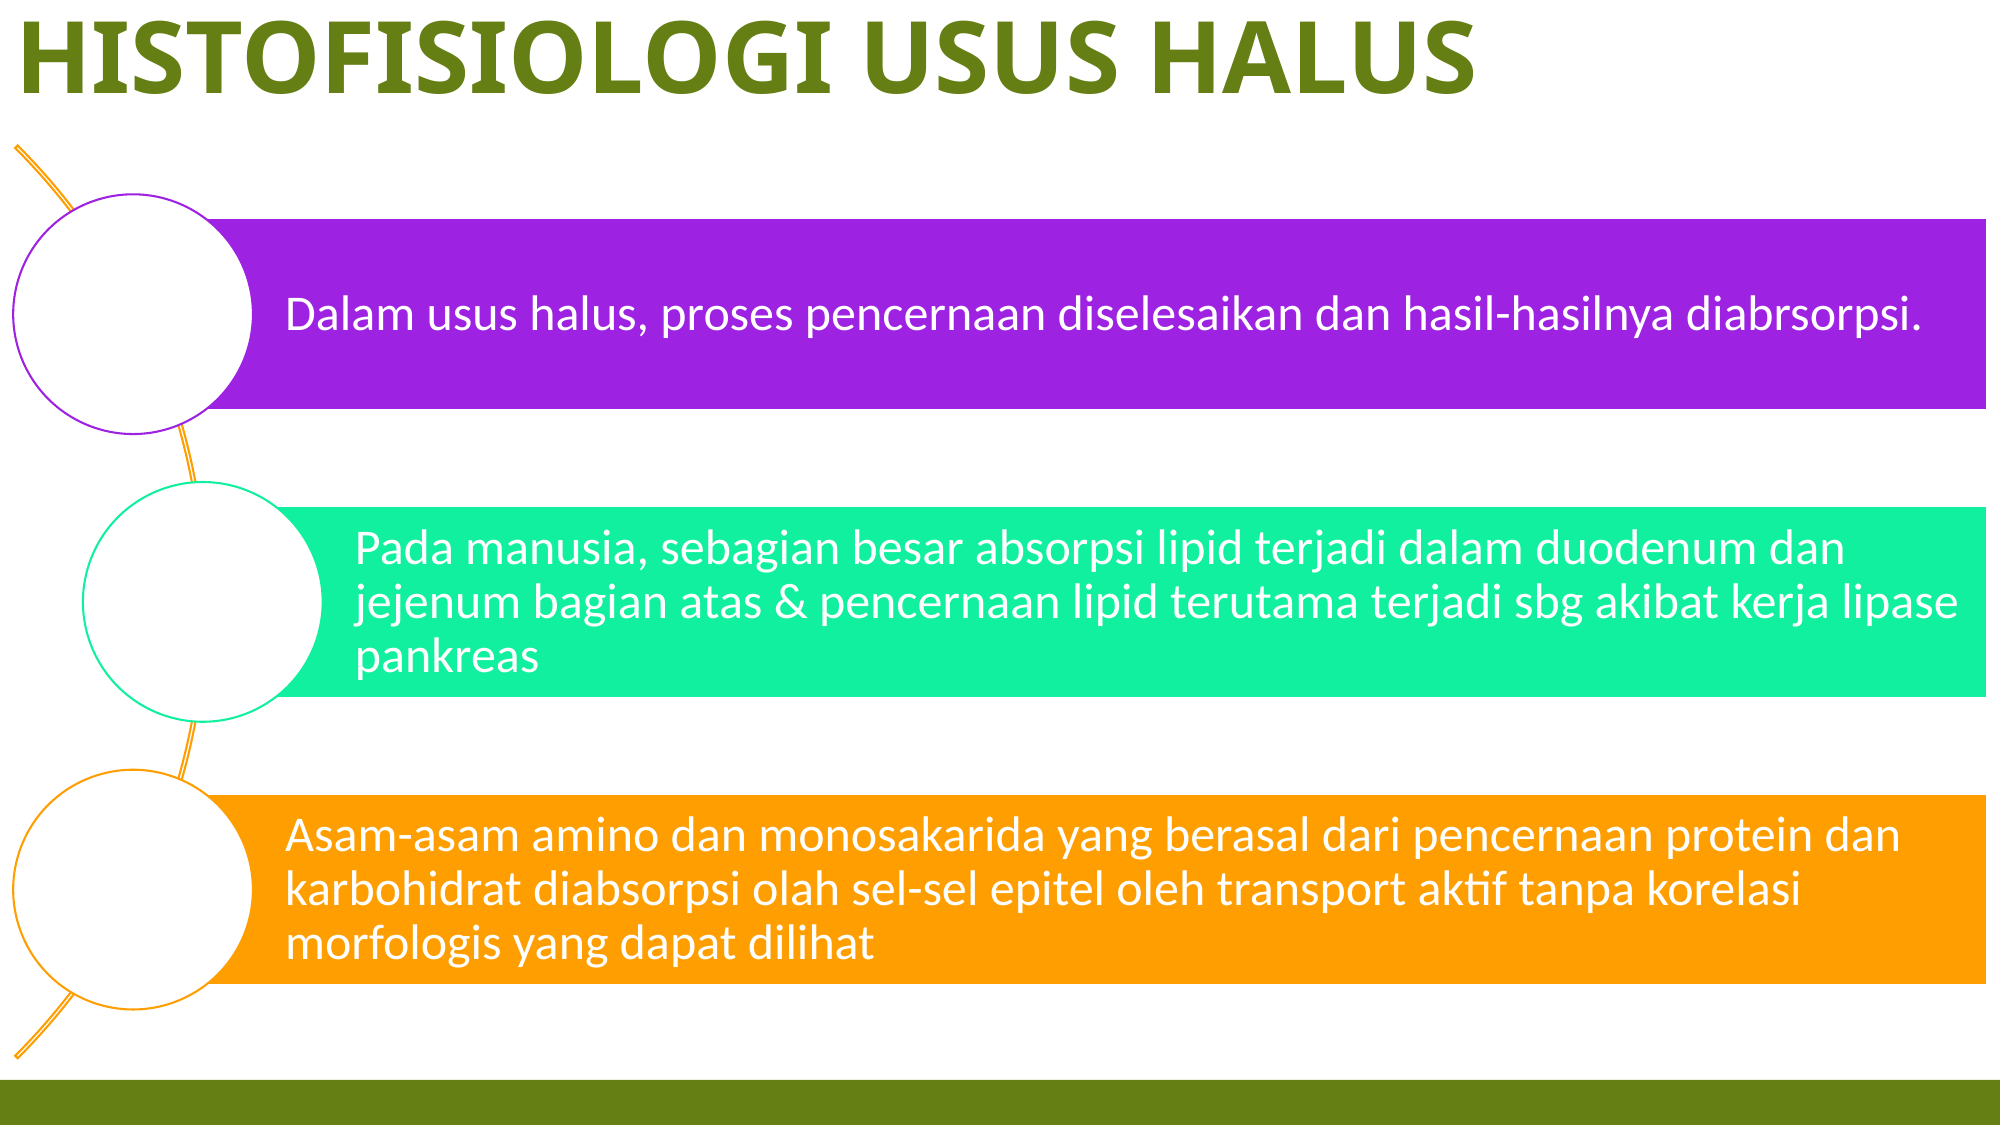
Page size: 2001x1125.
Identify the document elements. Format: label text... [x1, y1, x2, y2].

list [0, 122, 2000, 1082]
title Histofisiologi usus halus [0, 0, 2000, 122]
